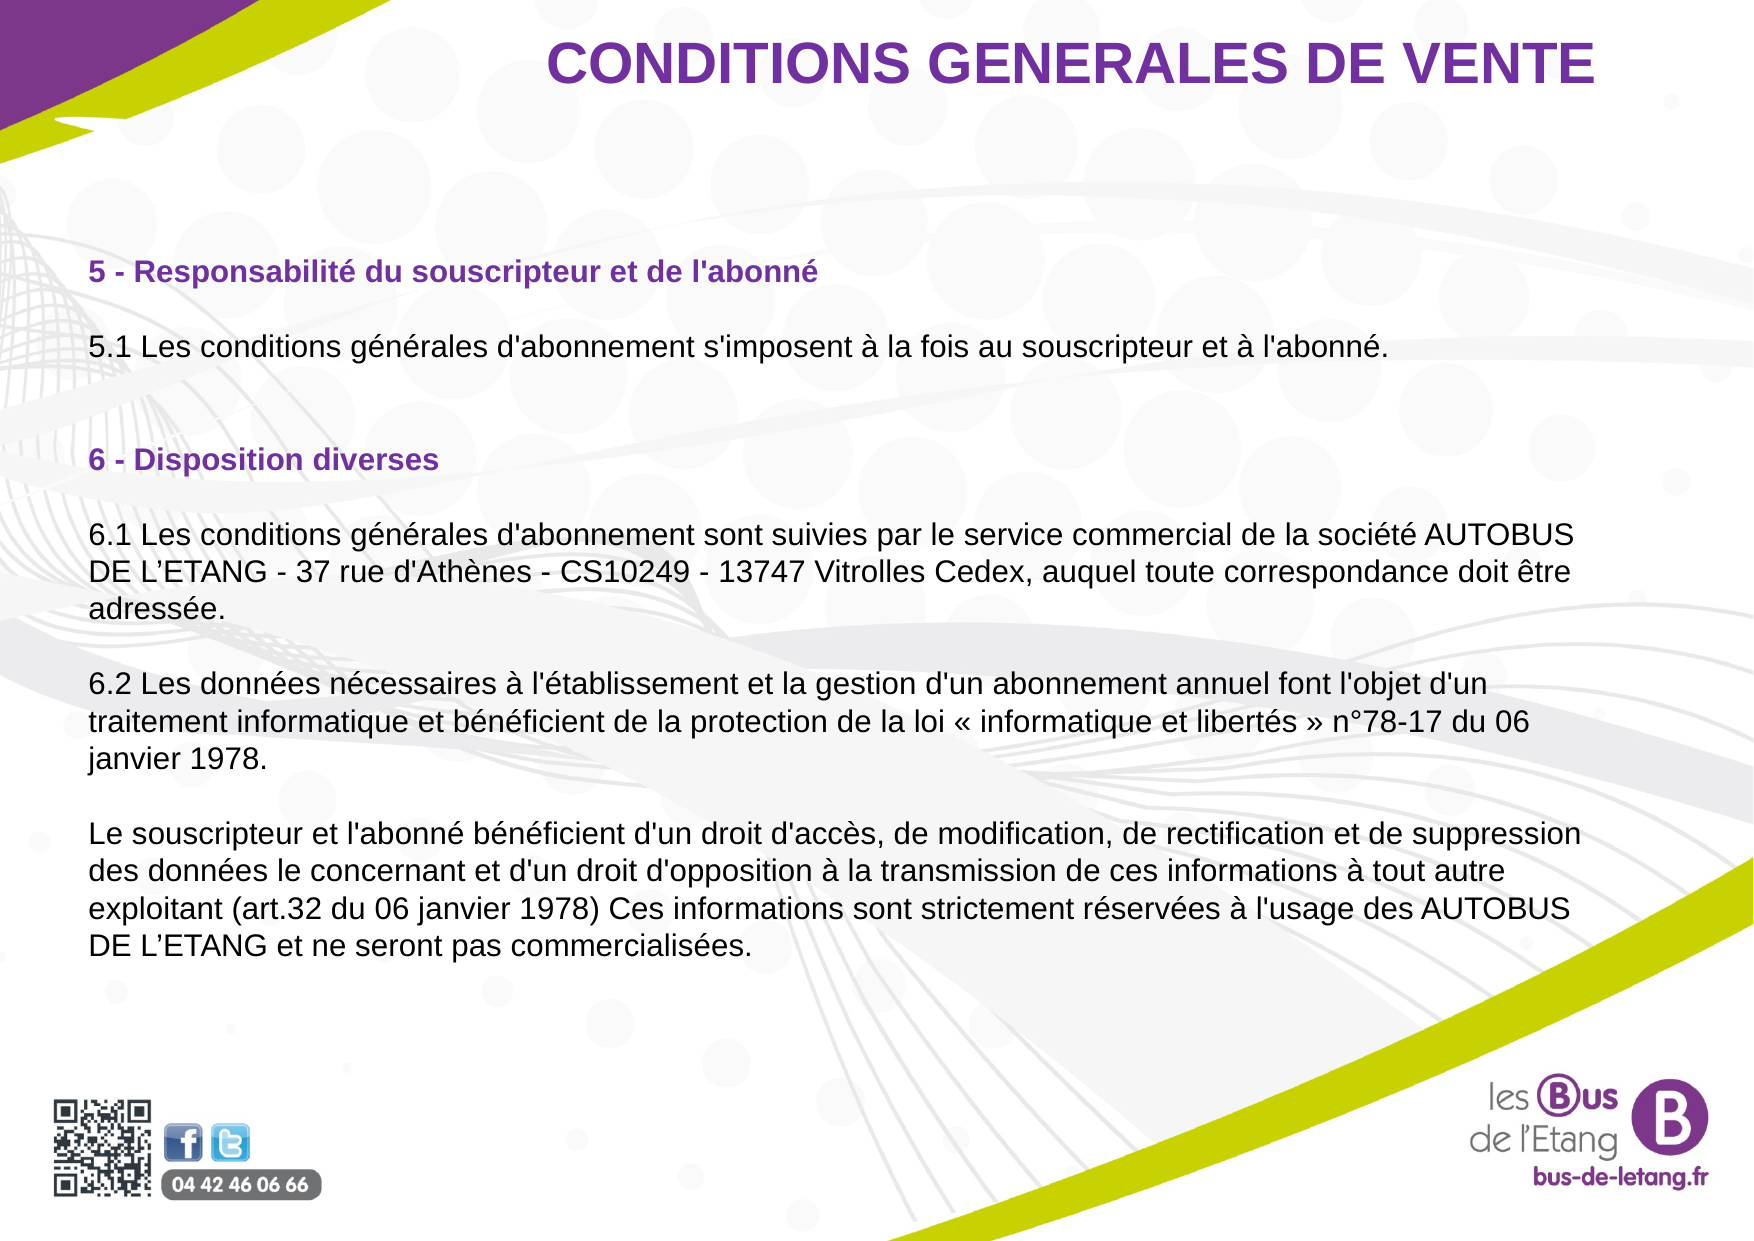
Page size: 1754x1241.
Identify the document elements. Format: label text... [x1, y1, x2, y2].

text_box 5 - Responsabilité du souscripteur et de l'abonné 5.1 Les conditions générales d'abonnement s'imposent à la fois au souscripteur et à l'abonné. 6 - Disposition diverses 6.1 Les conditions générales d'abonnement sont suivies par le service commercial de la société AUTOBUS DE L’ETANG - 37 rue d'Athènes - CS10249 - 13747 Vitrolles Cedex, auquel toute correspondance doit être adressée. 6.2 Les données nécessaires à l'établissement et la gestion d'un abonnement annuel font l'objet d'un traitement informatique et bénéficient de la protection de la loi « informatique et libertés » n°78-17 du 06 janvier 1978. Le souscripteur et l'abonné bénéficient d'un droit d'accès, de modification, de rectification et de suppression des données le concernant et d'un droit d'opposition à la transmission de ces informations à tout autre exploitant (art.32 du 06 janvier 1978) Ces informations sont strictement réservées à l'usage des AUTOBUS DE L’ETANG et ne seront pas commercialisées. [73, 206, 1621, 1016]
text_box CONDITIONS GENERALES DE VENTE [486, 17, 1657, 103]
picture [0, 0, 1754, 1241]
